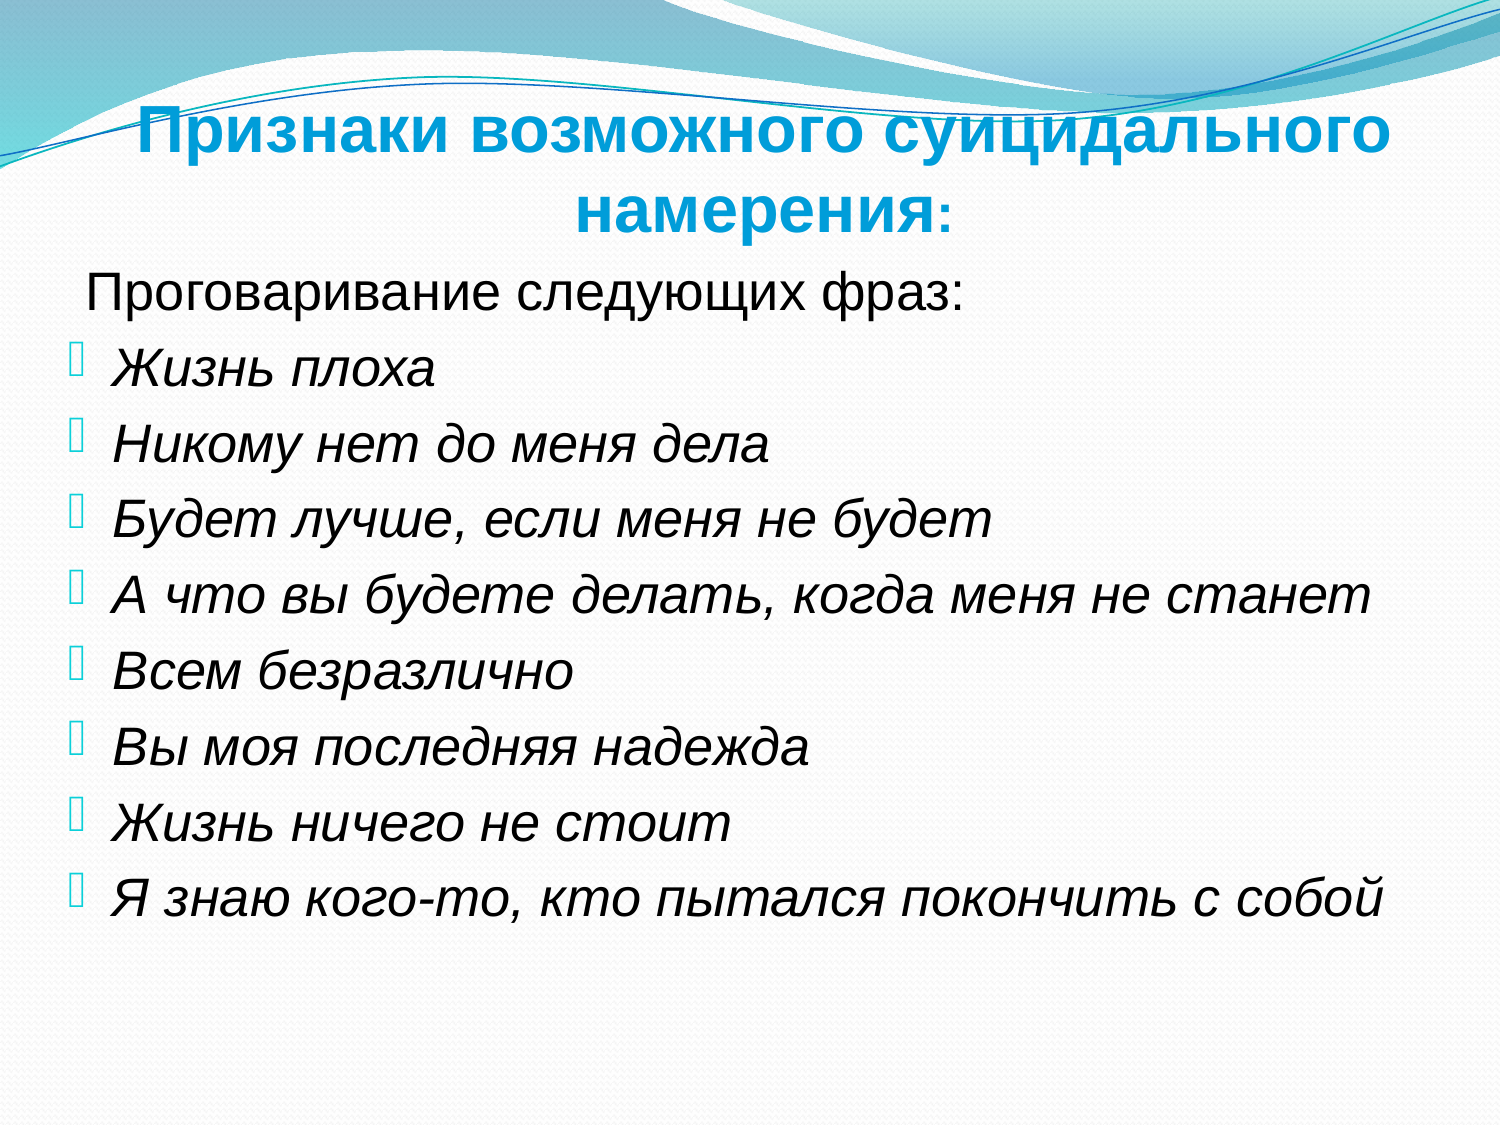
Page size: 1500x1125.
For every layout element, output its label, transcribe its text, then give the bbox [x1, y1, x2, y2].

list Признаки возможного суицидального намерения: Проговаривание следующих фраз: Жизнь плоха Никому нет до меня дела Будет лучше, если меня не будет А что вы будете делать, когда меня не станет Всем безразлично Вы моя последняя надежда Жизнь ничего не стоит Я знаю кого-то, кто пытался покончить с собой [53, 0, 1459, 1052]
